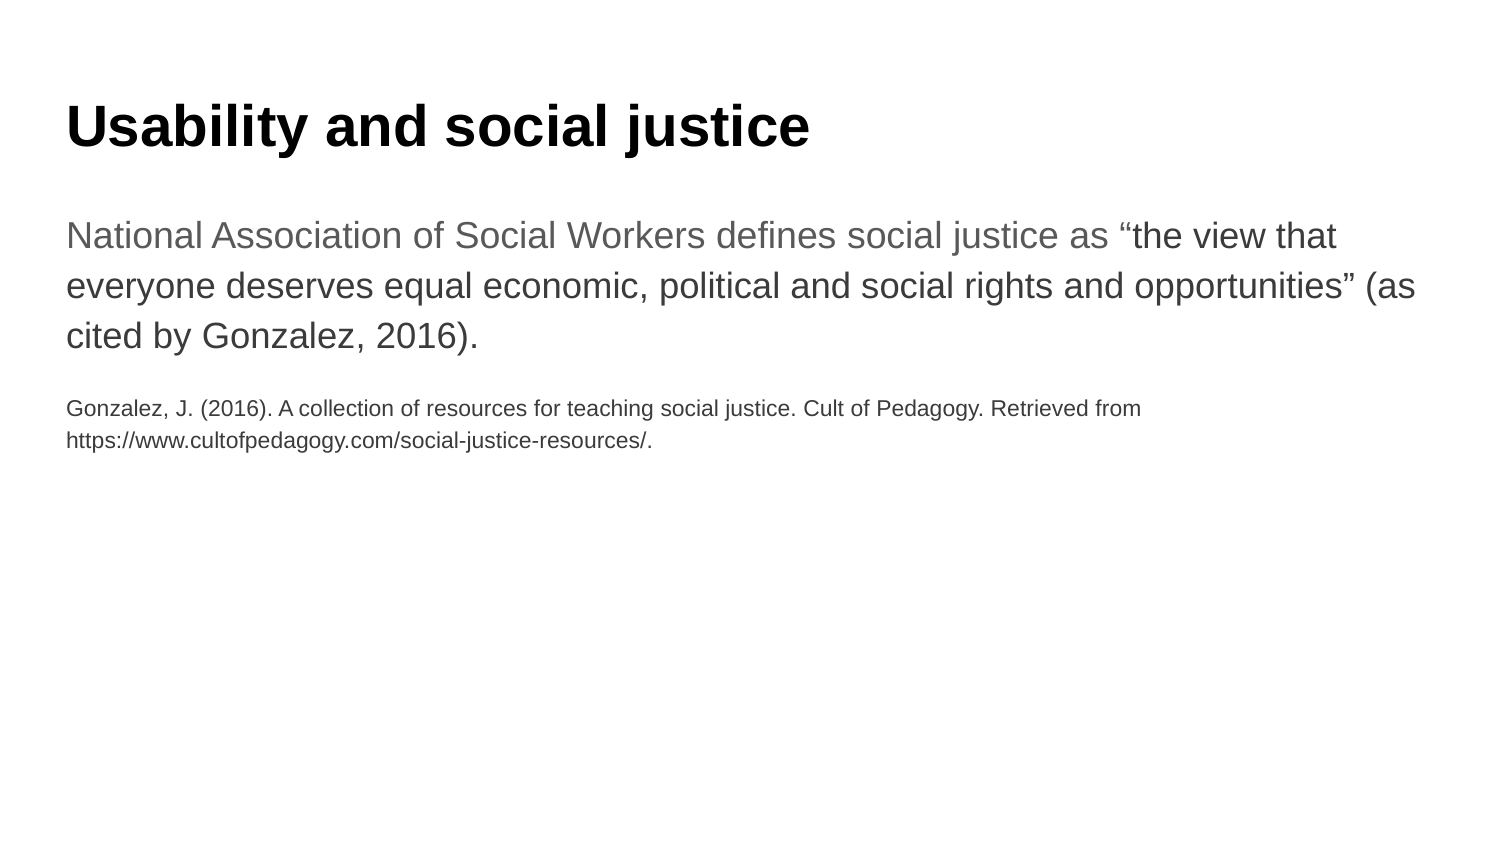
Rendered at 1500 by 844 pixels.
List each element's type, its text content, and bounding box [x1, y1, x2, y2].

title Usability and social justice [51, 72, 1449, 167]
list National Association of Social Workers defines social justice as “the view that everyone deserves equal economic, political and social rights and opportunities” (as cited by Gonzalez, 2016). Gonzalez, J. (2016). A collection of resources for teaching social justice. Cult of Pedagogy. Retrieved from https://www.cultofpedagogy.com/social-justice-resources/. [51, 189, 1449, 750]
